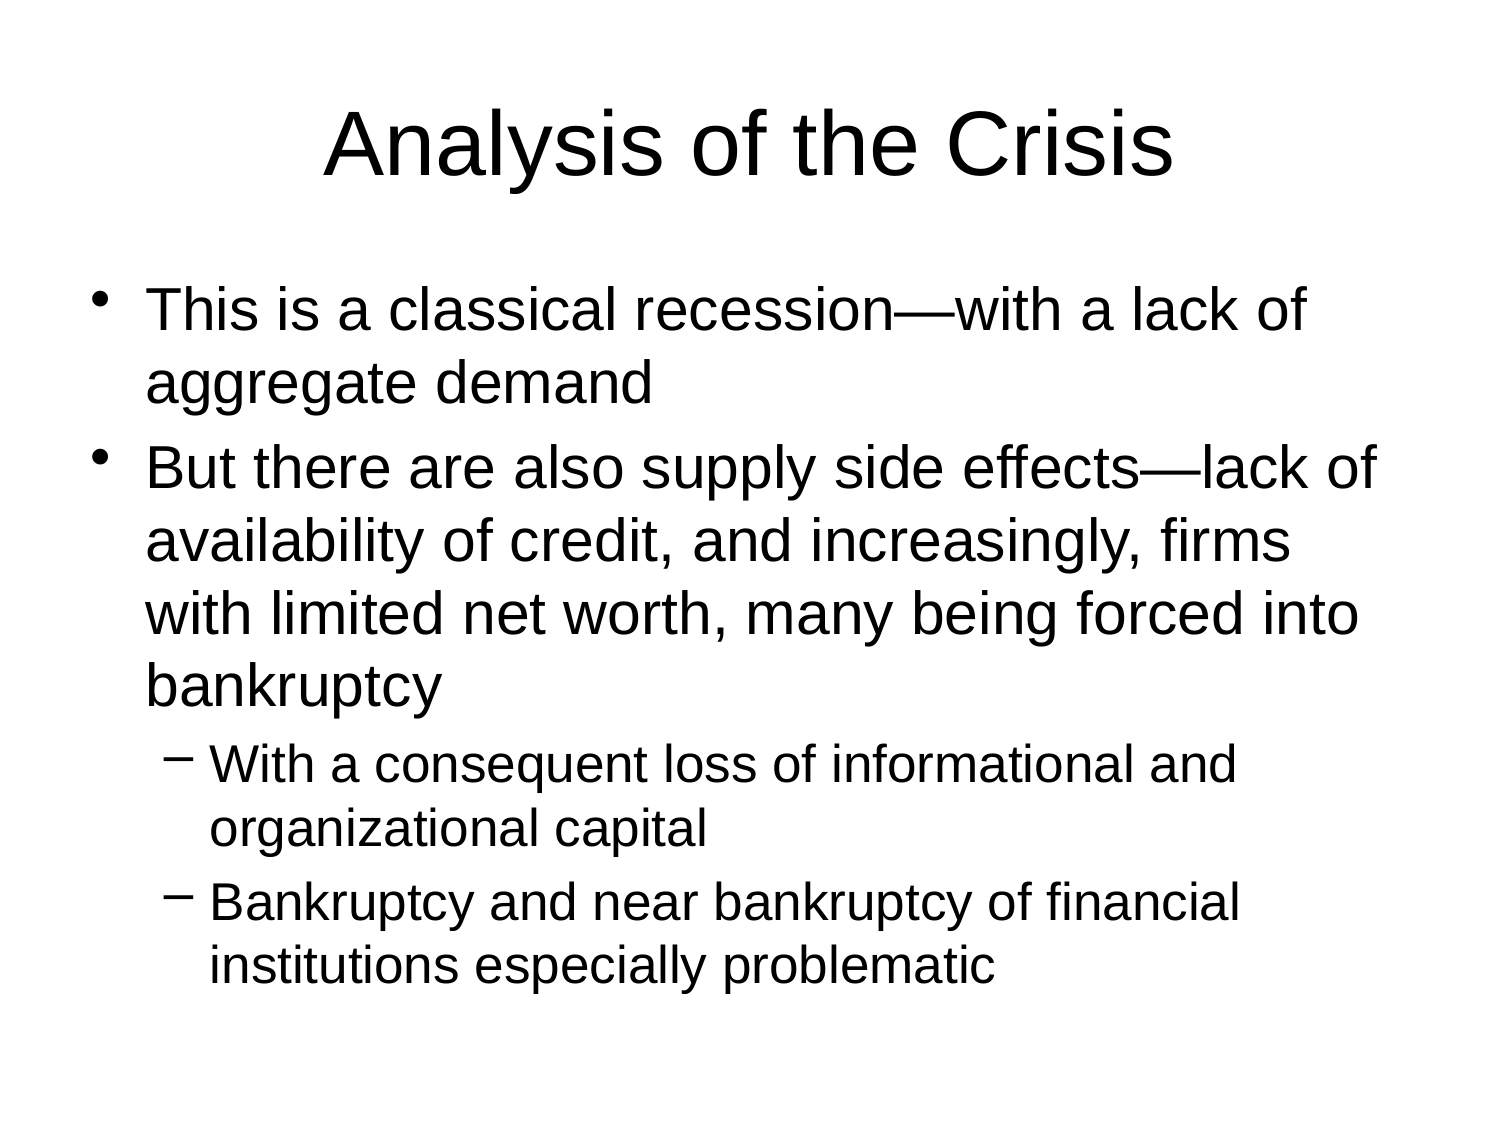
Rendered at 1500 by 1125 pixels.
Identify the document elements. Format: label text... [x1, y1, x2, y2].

title Analysis of the Crisis [74, 44, 1426, 233]
list This is a classical recession—with a lack of aggregate demand But there are also supply side effects—lack of availability of credit, and increasingly, firms with limited net worth, many being forced into bankruptcy With a consequent loss of informational and organizational capital Bankruptcy and near bankruptcy of financial institutions especially problematic [74, 262, 1426, 1006]
